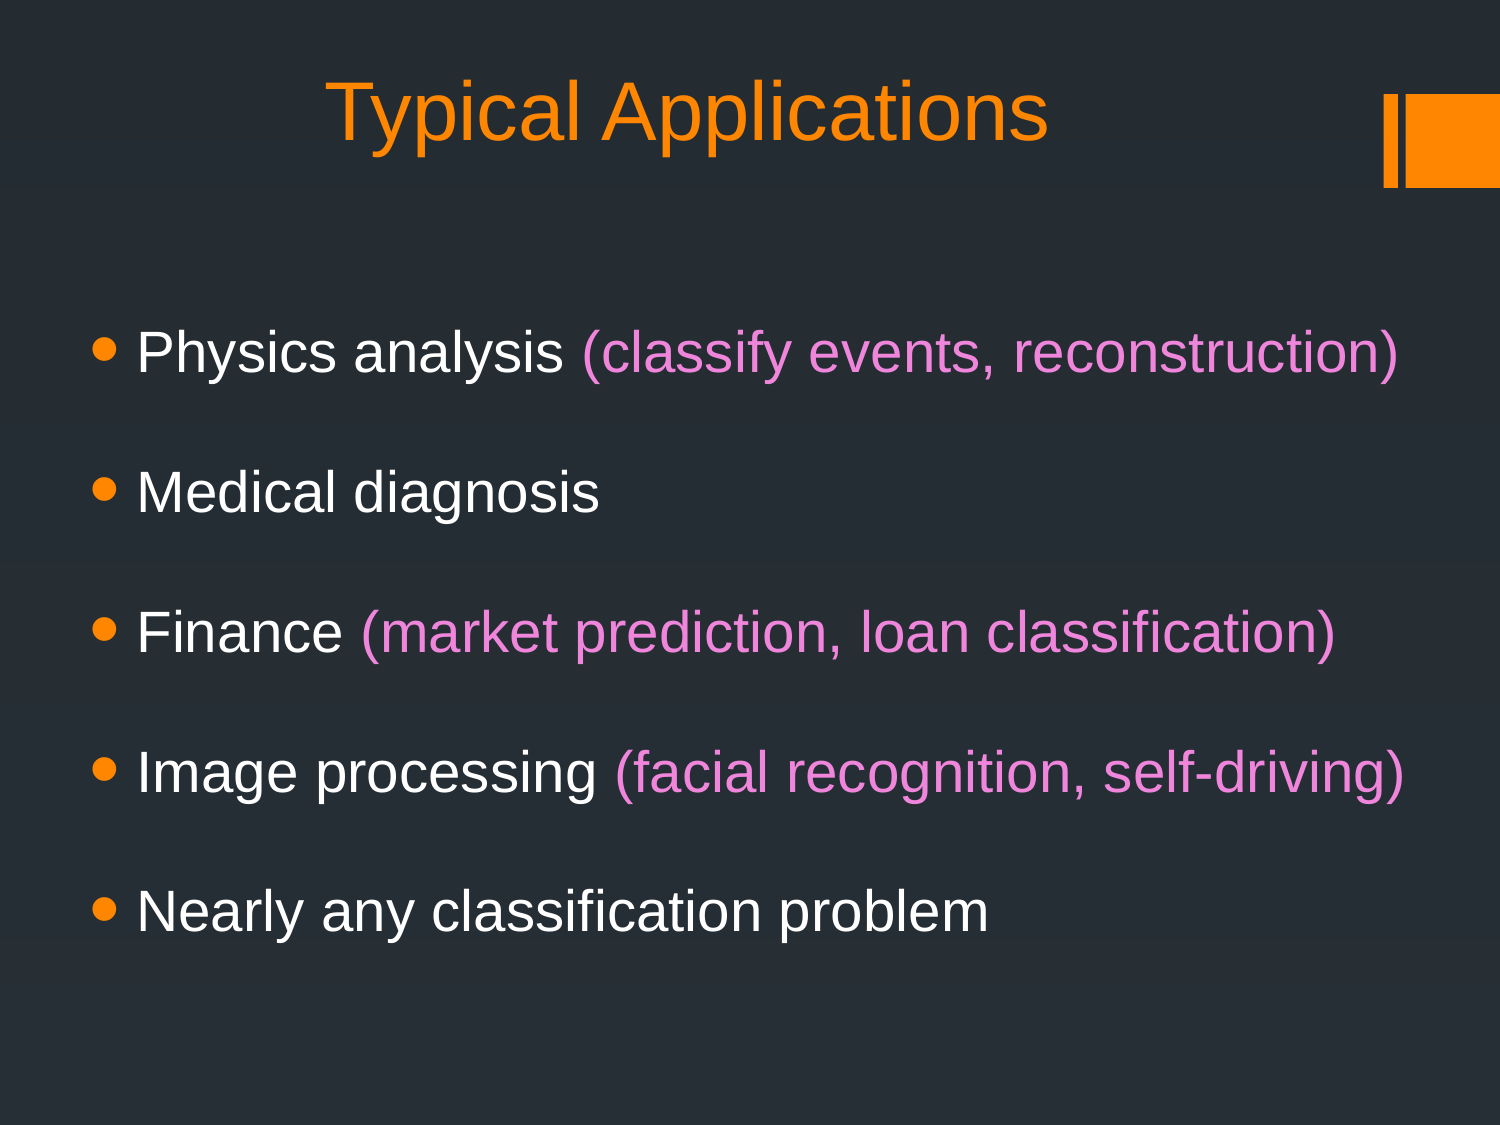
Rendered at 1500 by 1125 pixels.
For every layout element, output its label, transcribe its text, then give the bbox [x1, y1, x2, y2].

text_box Physics analysis (classify events, reconstruction) Medical diagnosis Finance (market prediction, loan classification) Image processing (facial recognition, self-driving) Nearly any classification problem [75, 306, 1463, 951]
title Typical Applications [0, 24, 1375, 165]
